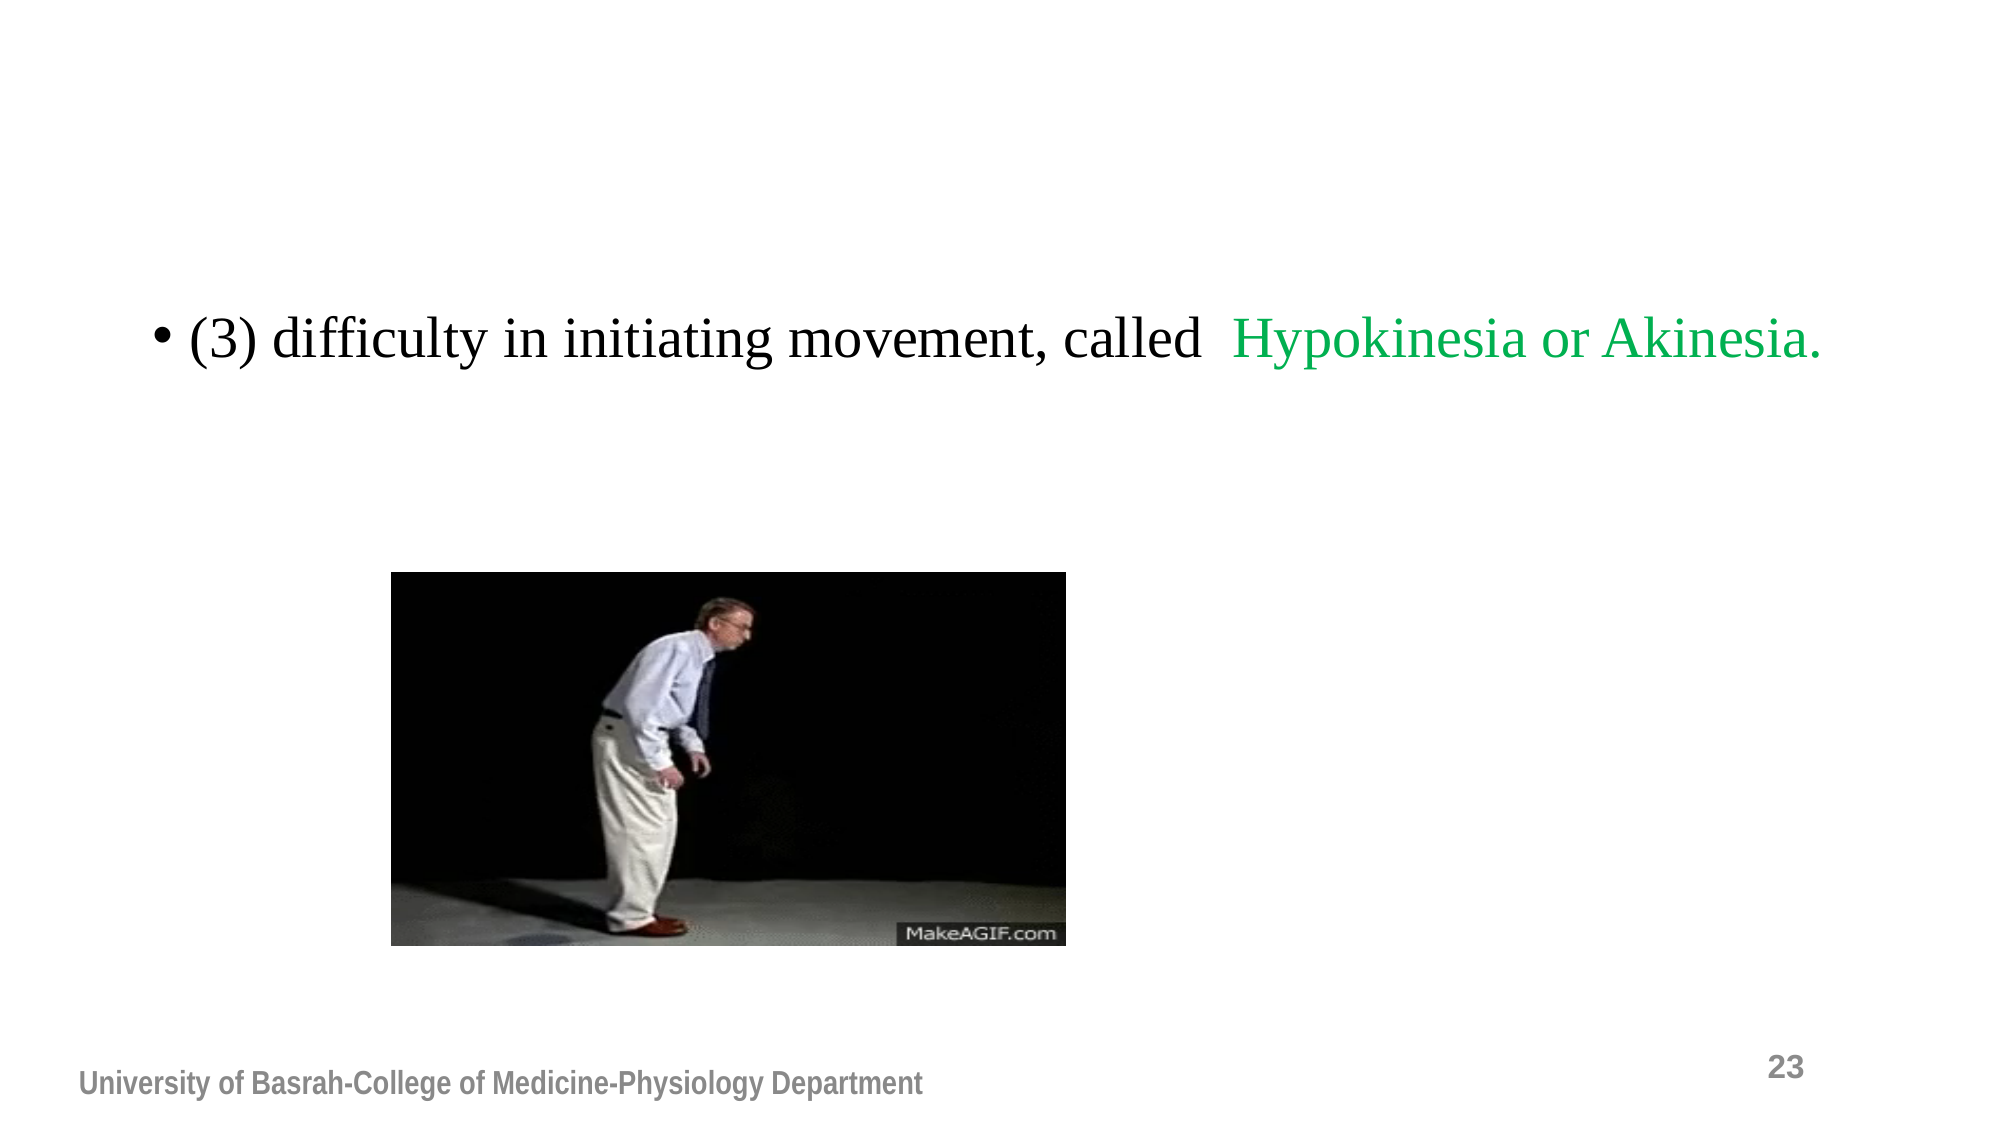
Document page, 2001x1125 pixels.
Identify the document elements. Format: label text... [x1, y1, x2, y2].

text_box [390, 571, 1067, 947]
text_box University of Basrah-College of Medicine-Physiology Department [37, 1051, 966, 1112]
text_box 23 [1460, 1035, 1820, 1096]
list (3) difficulty in initiating movement, called Hypokinesia or Akinesia. [137, 299, 1863, 1014]
